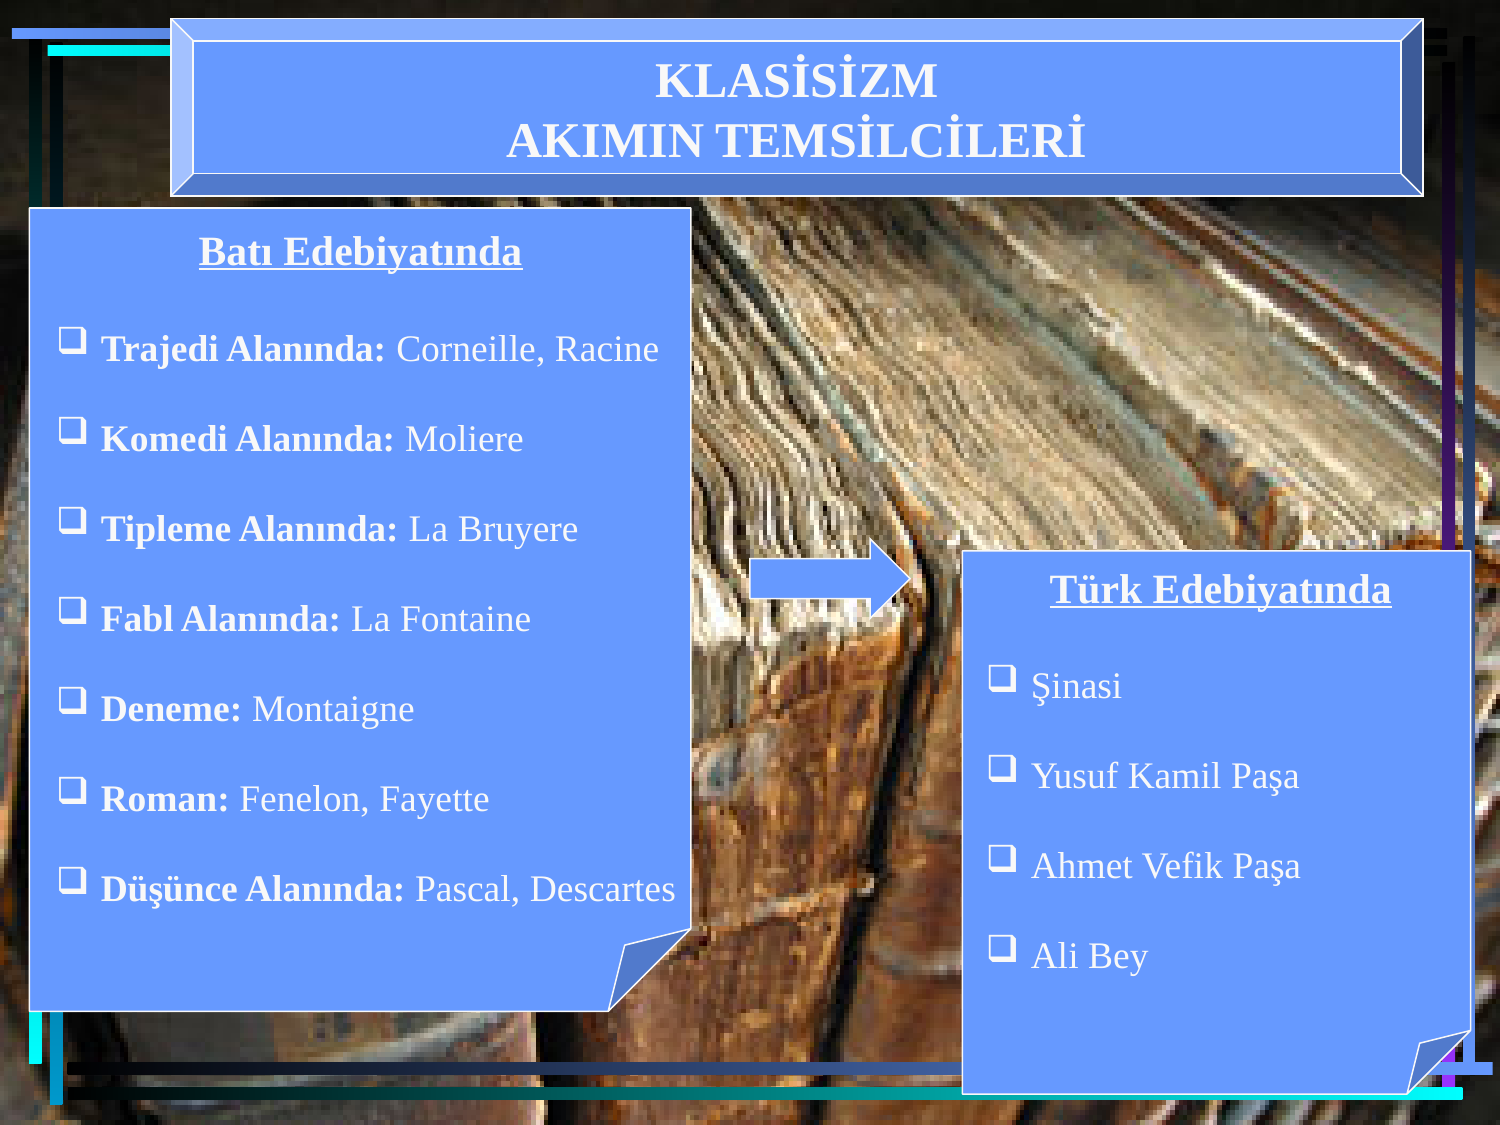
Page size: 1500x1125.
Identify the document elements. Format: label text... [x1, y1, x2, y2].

text_box [29, 207, 691, 1012]
text_box [962, 550, 1471, 1095]
text_box FÜTÜRİZM AKIMIN TEMSİLCİLERİ [173, 19, 1421, 40]
picture [0, 0, 1500, 1125]
text_box KLASİSİZM AKIMIN TEMSİLCİLERİ [171, 18, 1424, 196]
text_box Türk Edebiyatında Şinasi Yusuf Kamil Paşa Ahmet Vefik Paşa Ali Bey [971, 554, 1471, 984]
text_box Batı Edebiyatında Trajedi Alanında: Corneille, Racine Komedi Alanında: Moliere Tipleme Alanında: La Bruyere Fabl Alanında: La Fontaine Deneme: Montaigne Roman: Fenelon, Fayette Düşünce Alanında: Pascal, Descartes [41, 216, 692, 916]
footer www.turkedebiyati.org [512, 986, 988, 1062]
text_box [749, 538, 911, 619]
